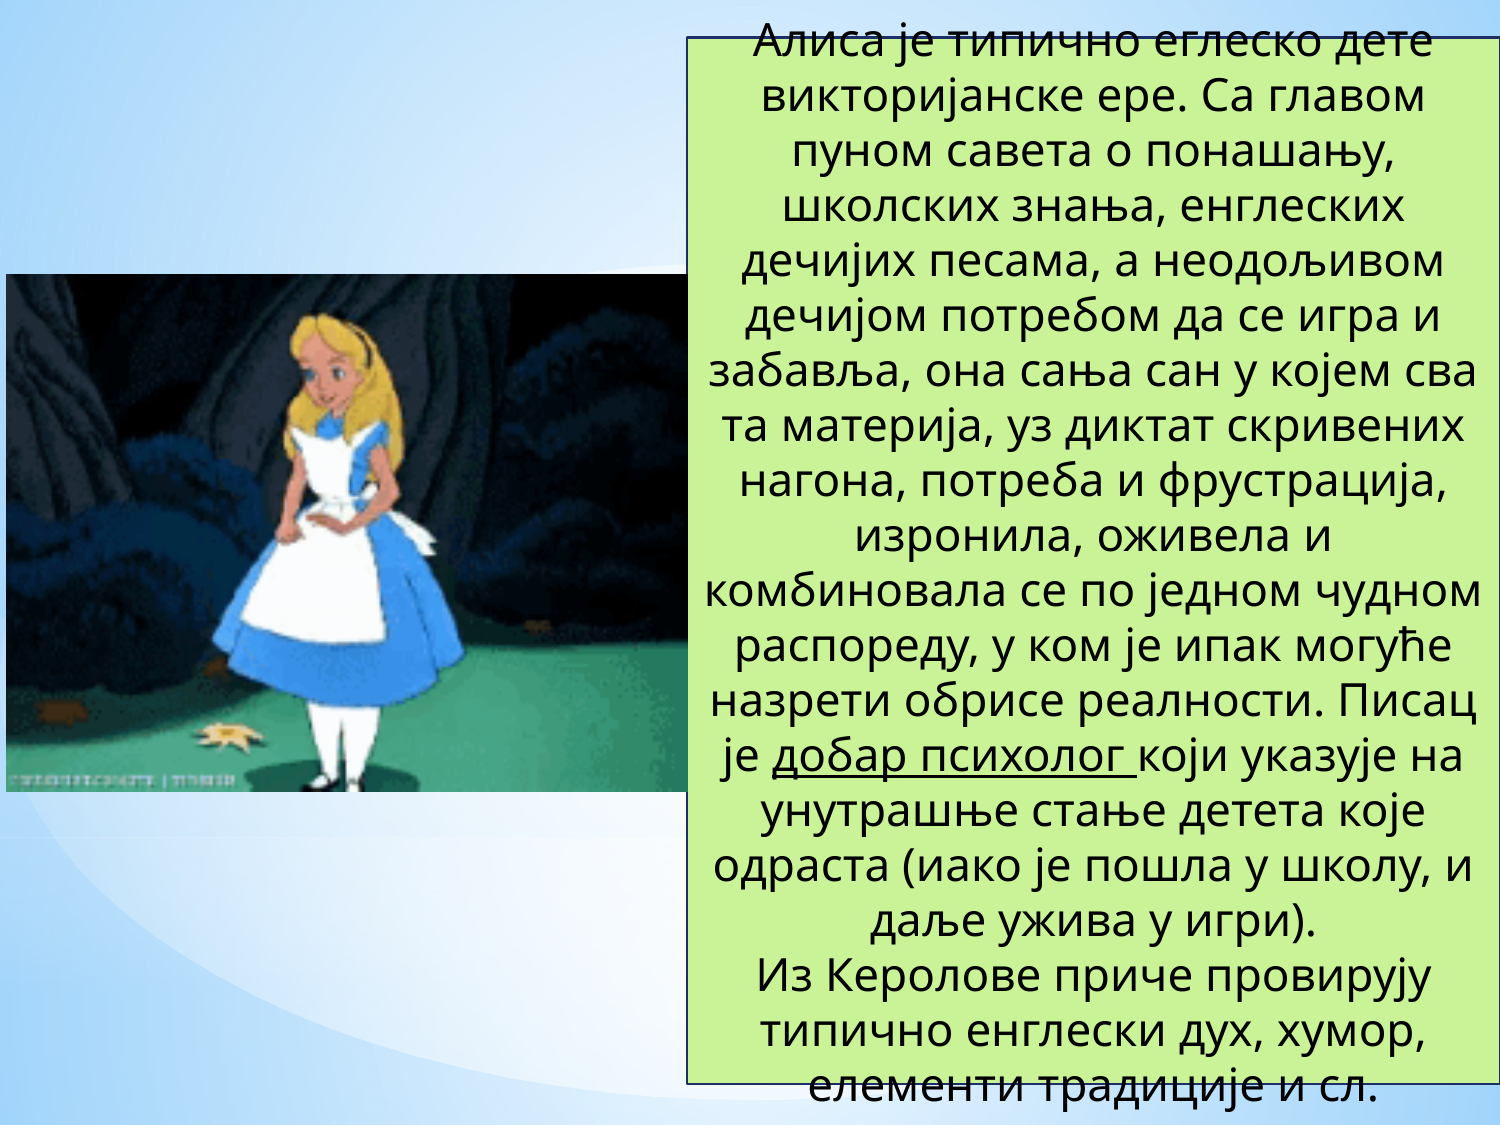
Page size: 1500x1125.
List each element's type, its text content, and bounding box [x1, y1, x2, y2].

picture [6, 274, 688, 792]
text_box Алиса је типично еглеско дете викторијанске ере. Са главом пуном савета о понашању, школских знања, енглеских дечијих песама, а неодољивом дечијом потребом да се игра и забавља, она сања сан у којем сва та материја, уз диктат скривених нагона, потреба и фрустрација, изронила, оживела и комбиновала се по једном чудном распореду, у ком је ипак могуће назрети обрисе реалности. Писац је добар психолог који указује на унутрашње стање детета које одраста (иако је пошла у школу, и даље ужива у игри). Из Керолове приче провирују типично енглески дух, хумор, елементи традиције и сл. [686, 36, 1500, 1085]
